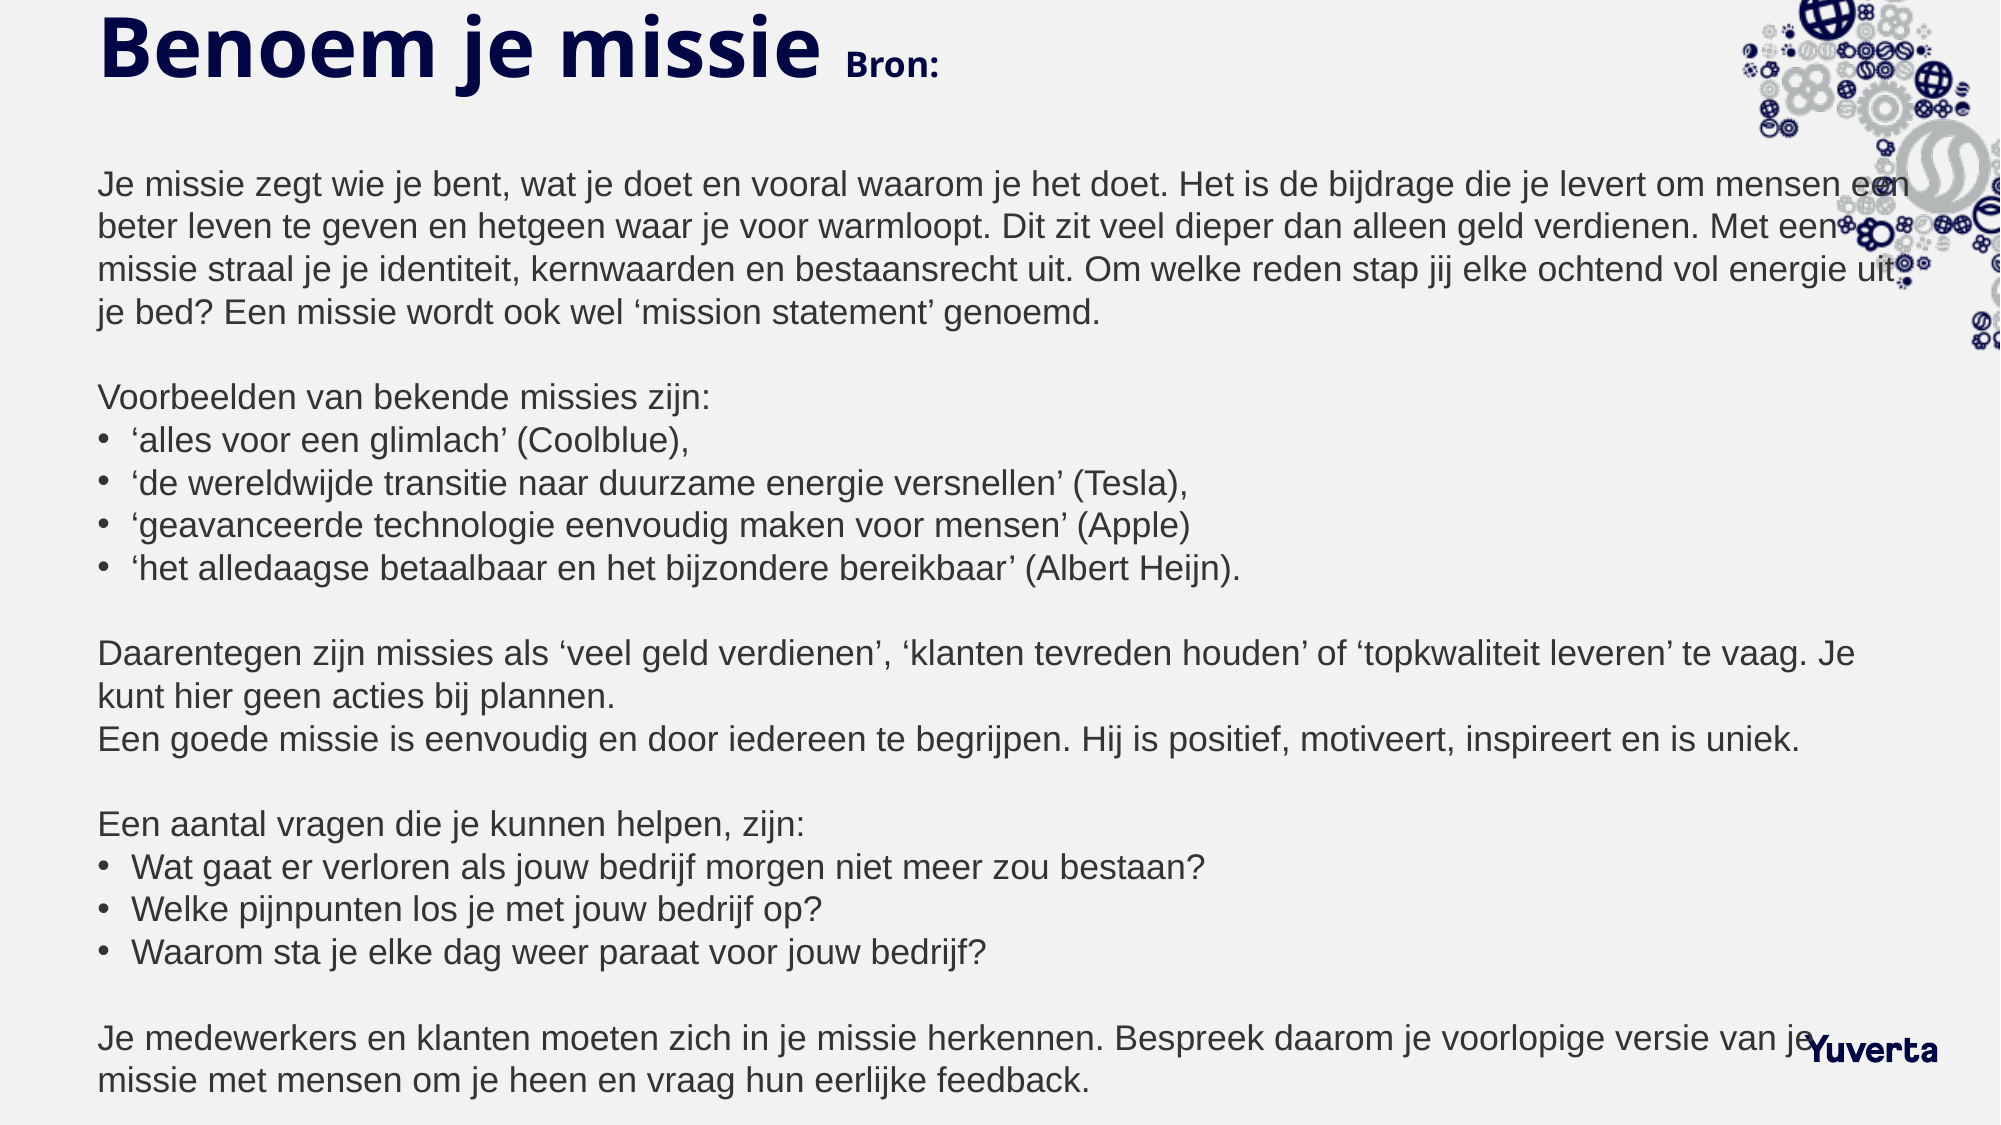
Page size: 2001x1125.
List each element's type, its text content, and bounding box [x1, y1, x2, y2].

picture [0, 0, 2000, 1125]
list Je missie zegt wie je bent, wat je doet en vooral waarom je het doet. Het is de bijdrage die je levert om mensen een beter leven te geven en hetgeen waar je voor warmloopt. Dit zit veel dieper dan alleen geld verdienen. Met een missie straal je je identiteit, kernwaarden en bestaansrecht uit. Om welke reden stap jij elke ochtend vol energie uit je bed? Een missie wordt ook wel ‘mission statement’ genoemd. Voorbeelden van bekende missies zijn: ‘alles voor een glimlach’ (Coolblue), ‘de wereldwijde transitie naar duurzame energie versnellen’ (Tesla), ‘geavanceerde technologie eenvoudig maken voor mensen’ (Apple) ‘het alledaagse betaalbaar en het bijzondere bereikbaar’ (Albert Heijn). Daarentegen zijn missies als ‘veel geld verdienen’, ‘klanten tevreden houden’ of ‘topkwaliteit leveren’ te vaag. Je kunt hier geen acties bij plannen. Een goede missie is eenvoudig en door iedereen te begrijpen. Hij is positief, motiveert, inspireert en is uniek. Een aantal vragen die je kunnen helpen, zijn: Wat gaat er verloren als jouw bedrijf morgen niet meer zou bestaan? Welke pijnpunten los je met jouw bedrijf op? Waarom sta je elke dag weer paraat voor jouw bedrijf? Je medewerkers en klanten moeten zich in je missie herkennen. Bespreek daarom je voorlopige versie van je missie met mensen om je heen en vraag hun eerlijke feedback. [97, 160, 1914, 1103]
title Benoem je missie Bron: [97, 0, 1823, 160]
